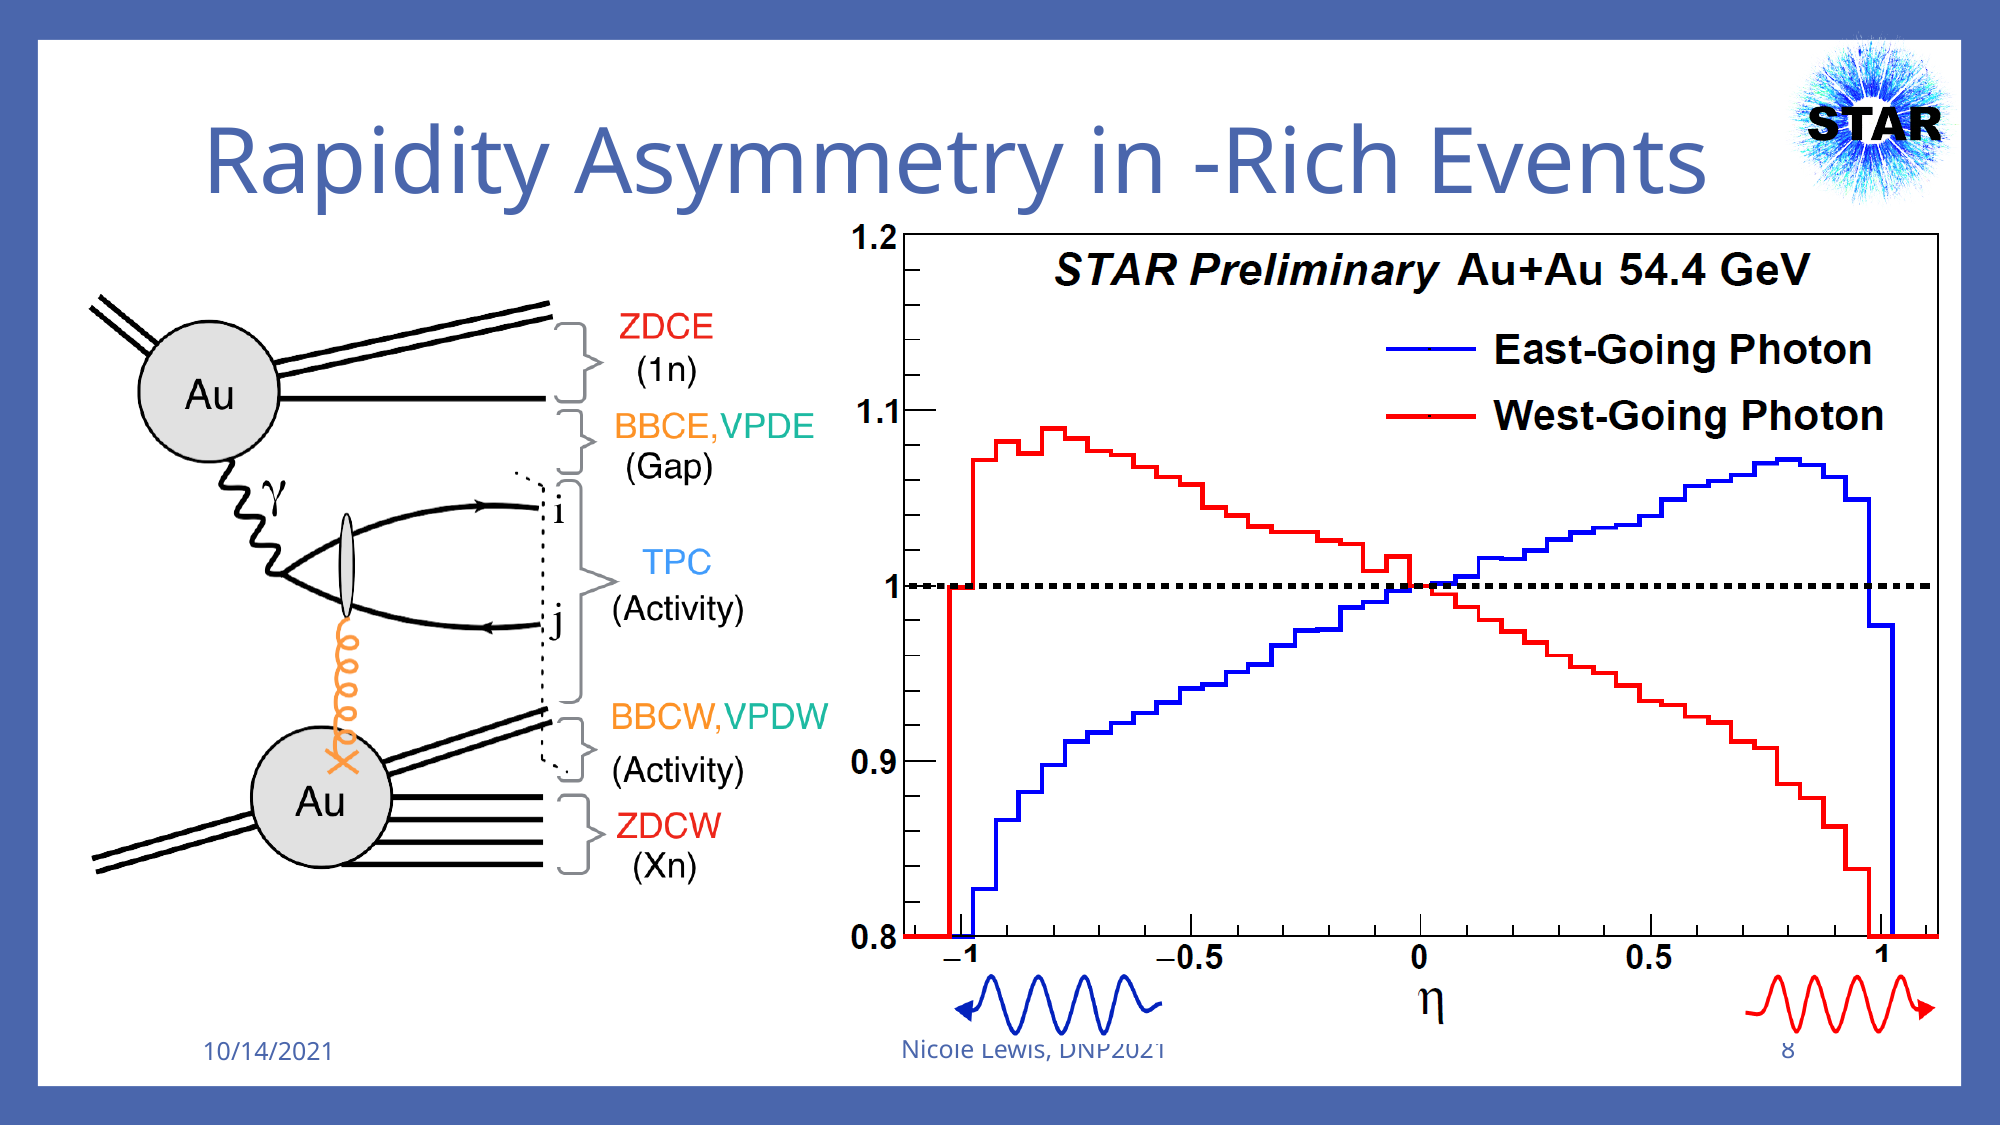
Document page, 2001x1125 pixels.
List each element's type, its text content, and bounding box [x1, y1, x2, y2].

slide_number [187, 1020, 570, 1081]
slide_number 8 [1530, 1045, 1811, 1081]
picture [69, 21, 2000, 1044]
footer Nicole Lewis, DNP2021 [647, 1020, 1422, 1081]
